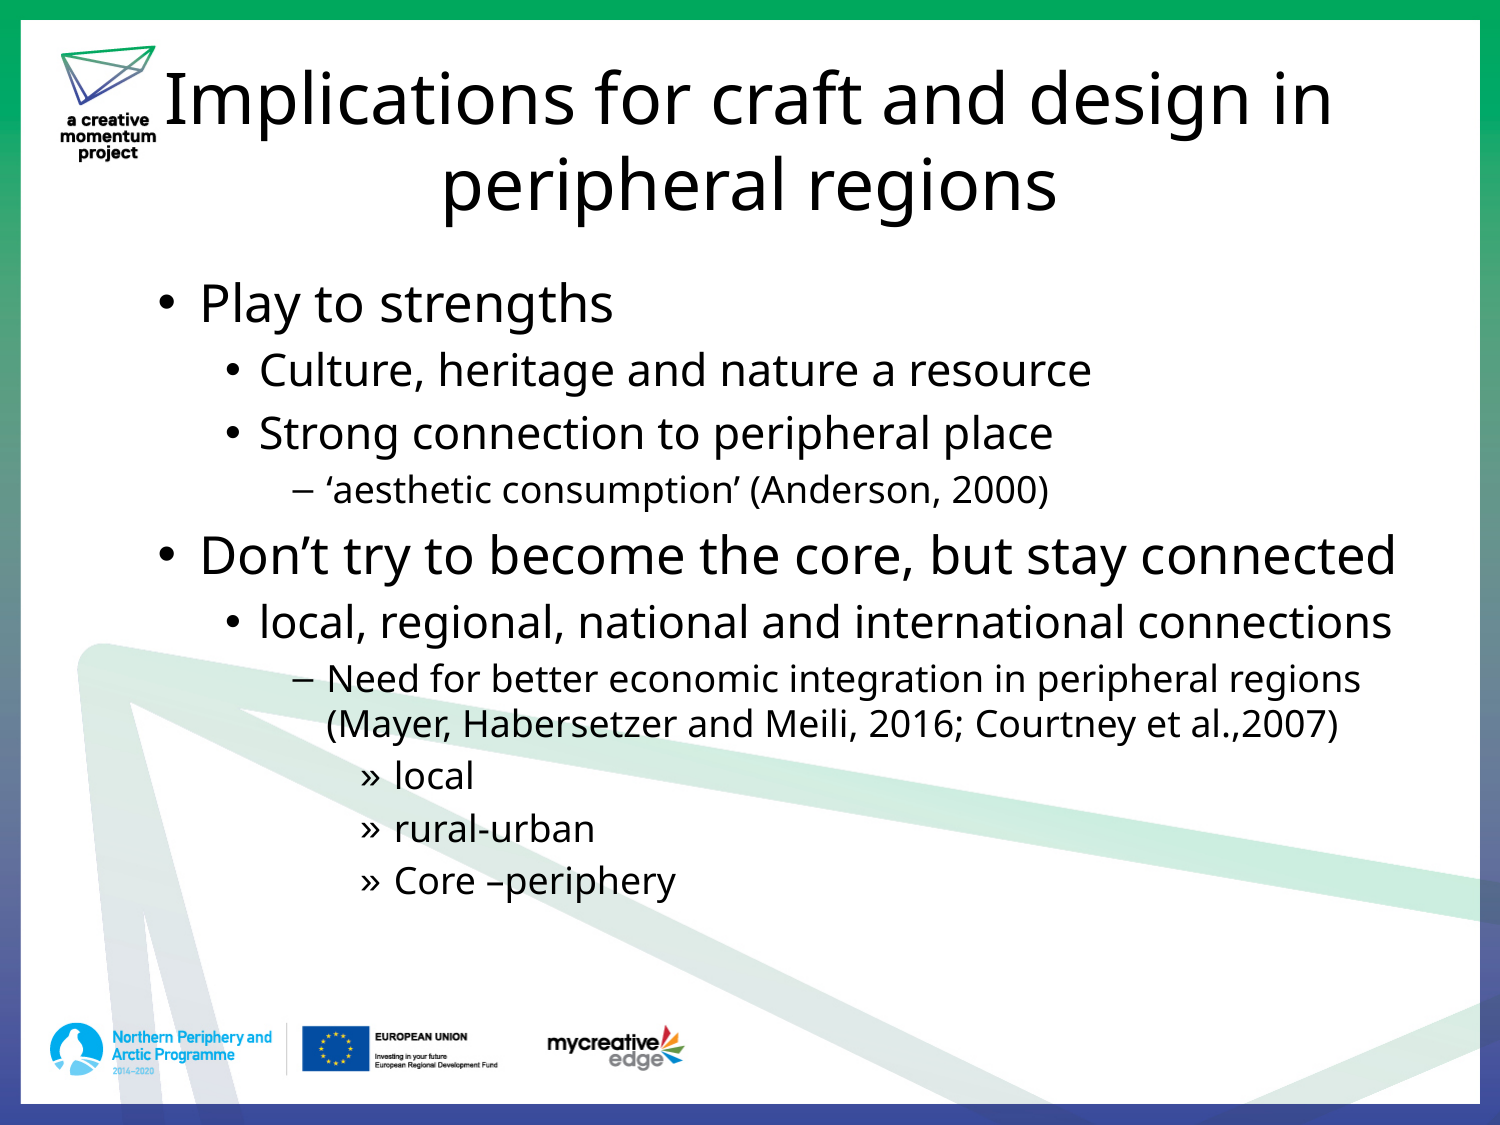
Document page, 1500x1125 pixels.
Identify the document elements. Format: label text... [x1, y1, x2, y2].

picture [0, 0, 1500, 1125]
title Implications for craft and design in peripheral regions [75, 45, 1425, 233]
list Play to strengths Culture, heritage and nature a resource Strong connection to peripheral place ‘aesthetic consumption’ (Anderson, 2000) Don’t try to become the core, but stay connected local, regional, national and international connections Need for better economic integration in peripheral regions (Mayer, Habersetzer and Meili, 2016; Courtney et al.,2007) local rural-urban Core –periphery [75, 262, 1425, 1005]
